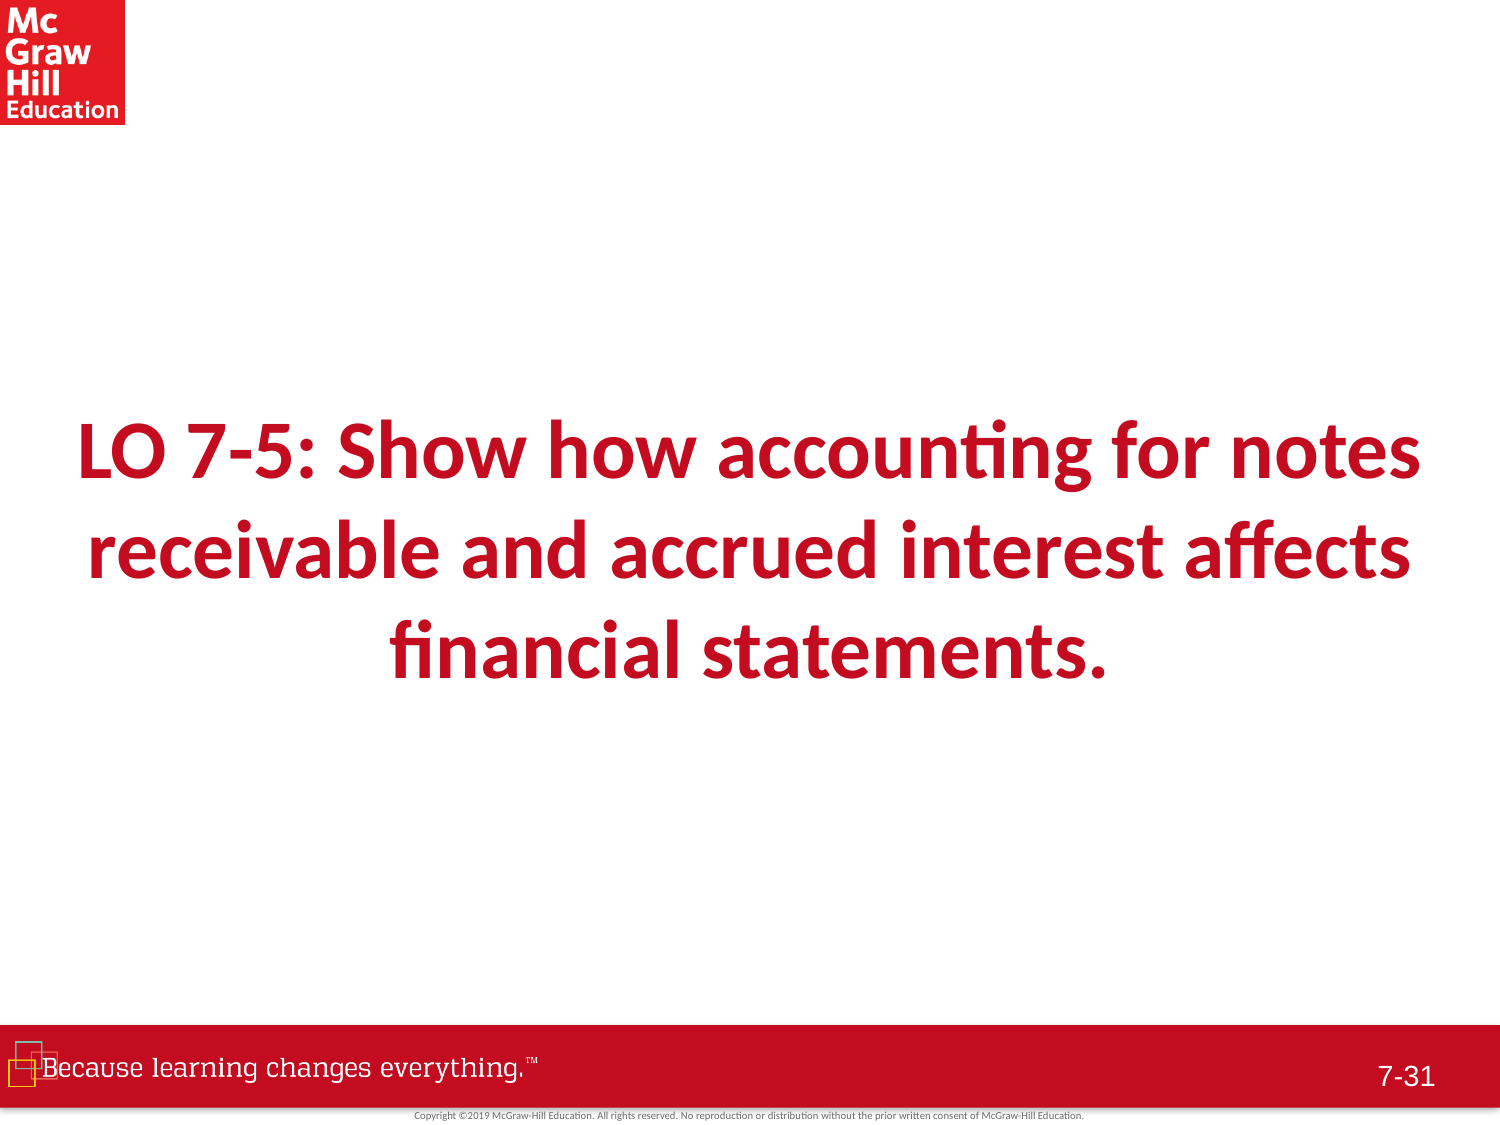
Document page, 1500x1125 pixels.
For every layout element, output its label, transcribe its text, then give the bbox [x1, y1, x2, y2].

title LO 7-5: Show how accounting for notes receivable and accrued interest affects financial statements. [37, 387, 1463, 675]
slide_number 7-30 [1362, 1050, 1500, 1113]
picture [8, 1041, 538, 1087]
picture [0, 0, 125, 125]
